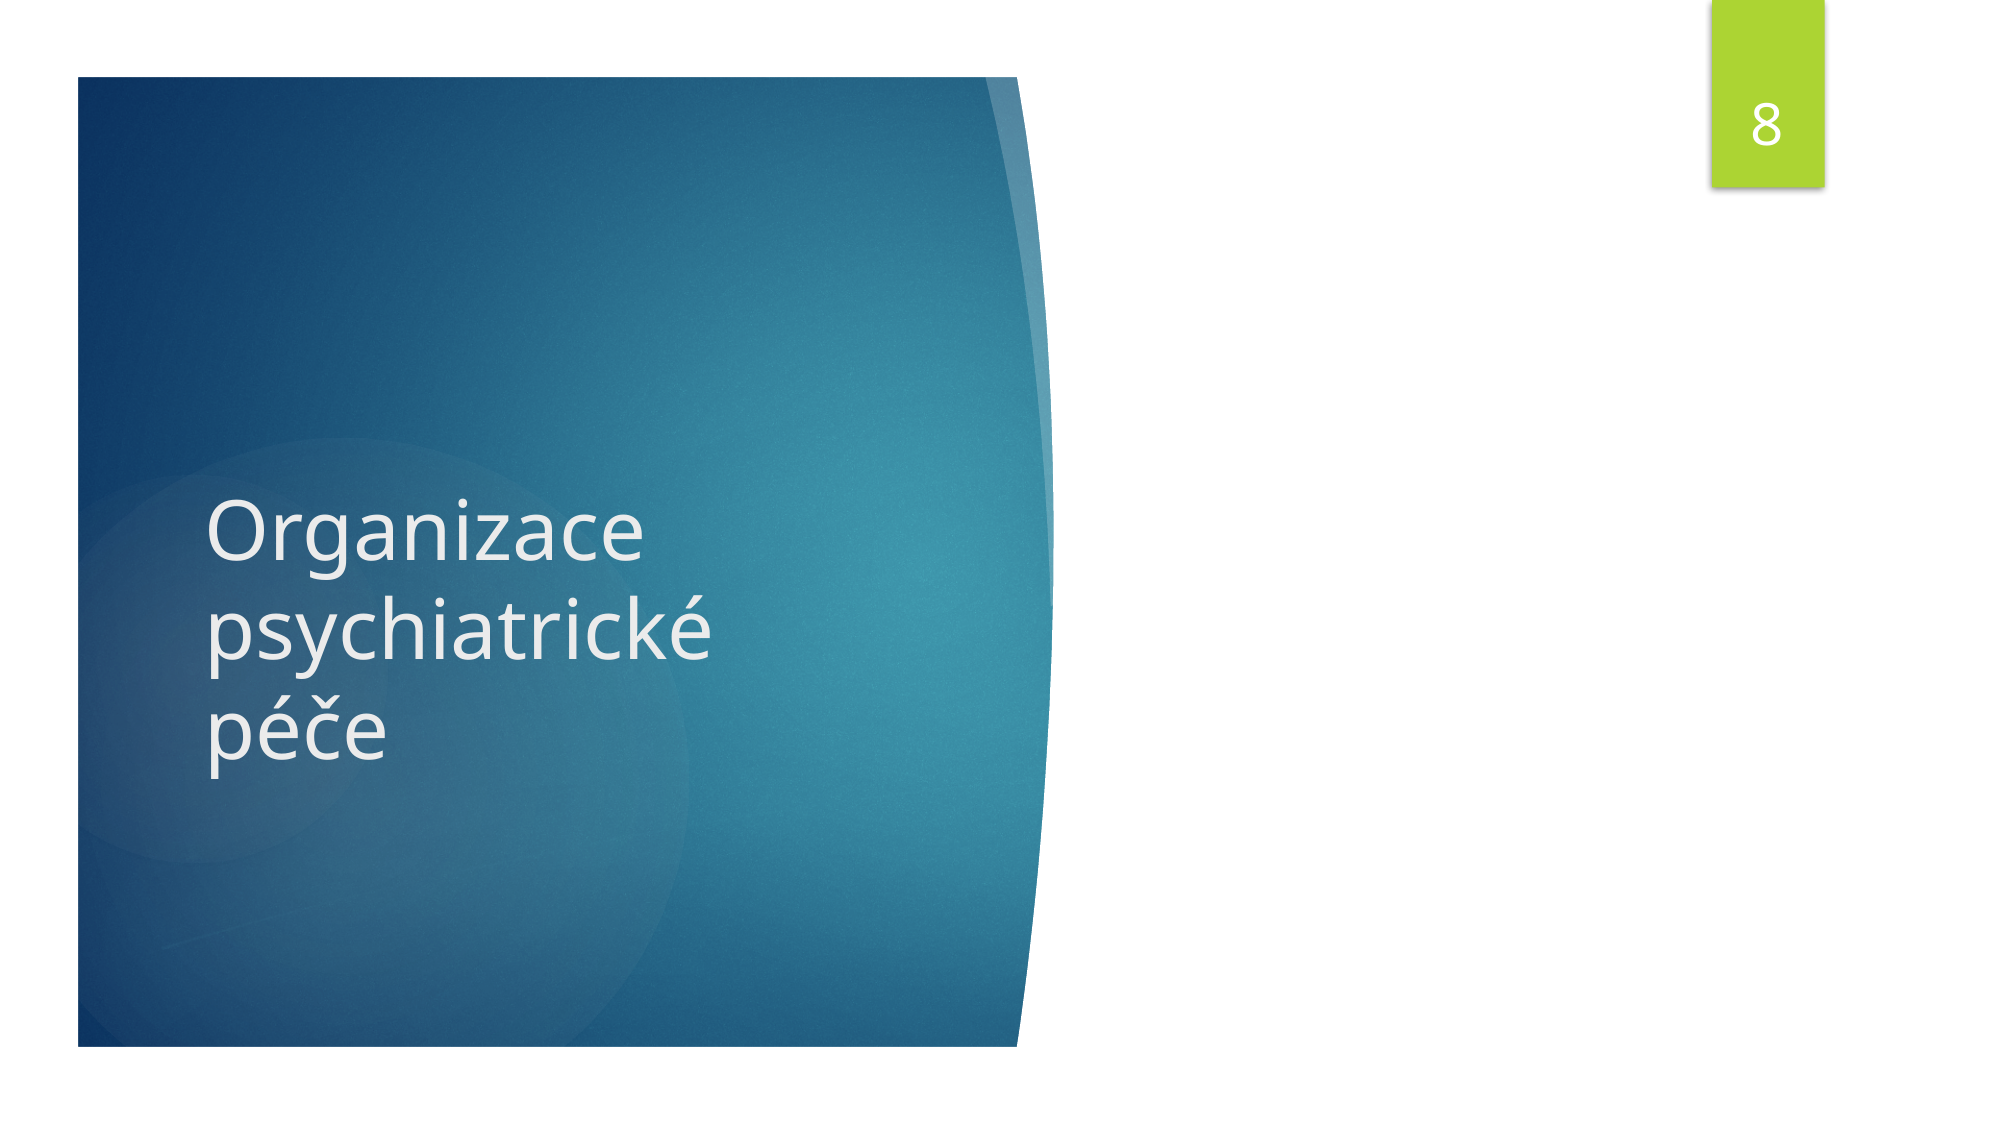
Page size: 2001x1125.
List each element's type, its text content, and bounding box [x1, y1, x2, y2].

title Organizace psychiatrické péče [189, 439, 904, 814]
slide_number 8 [1698, 48, 1836, 175]
